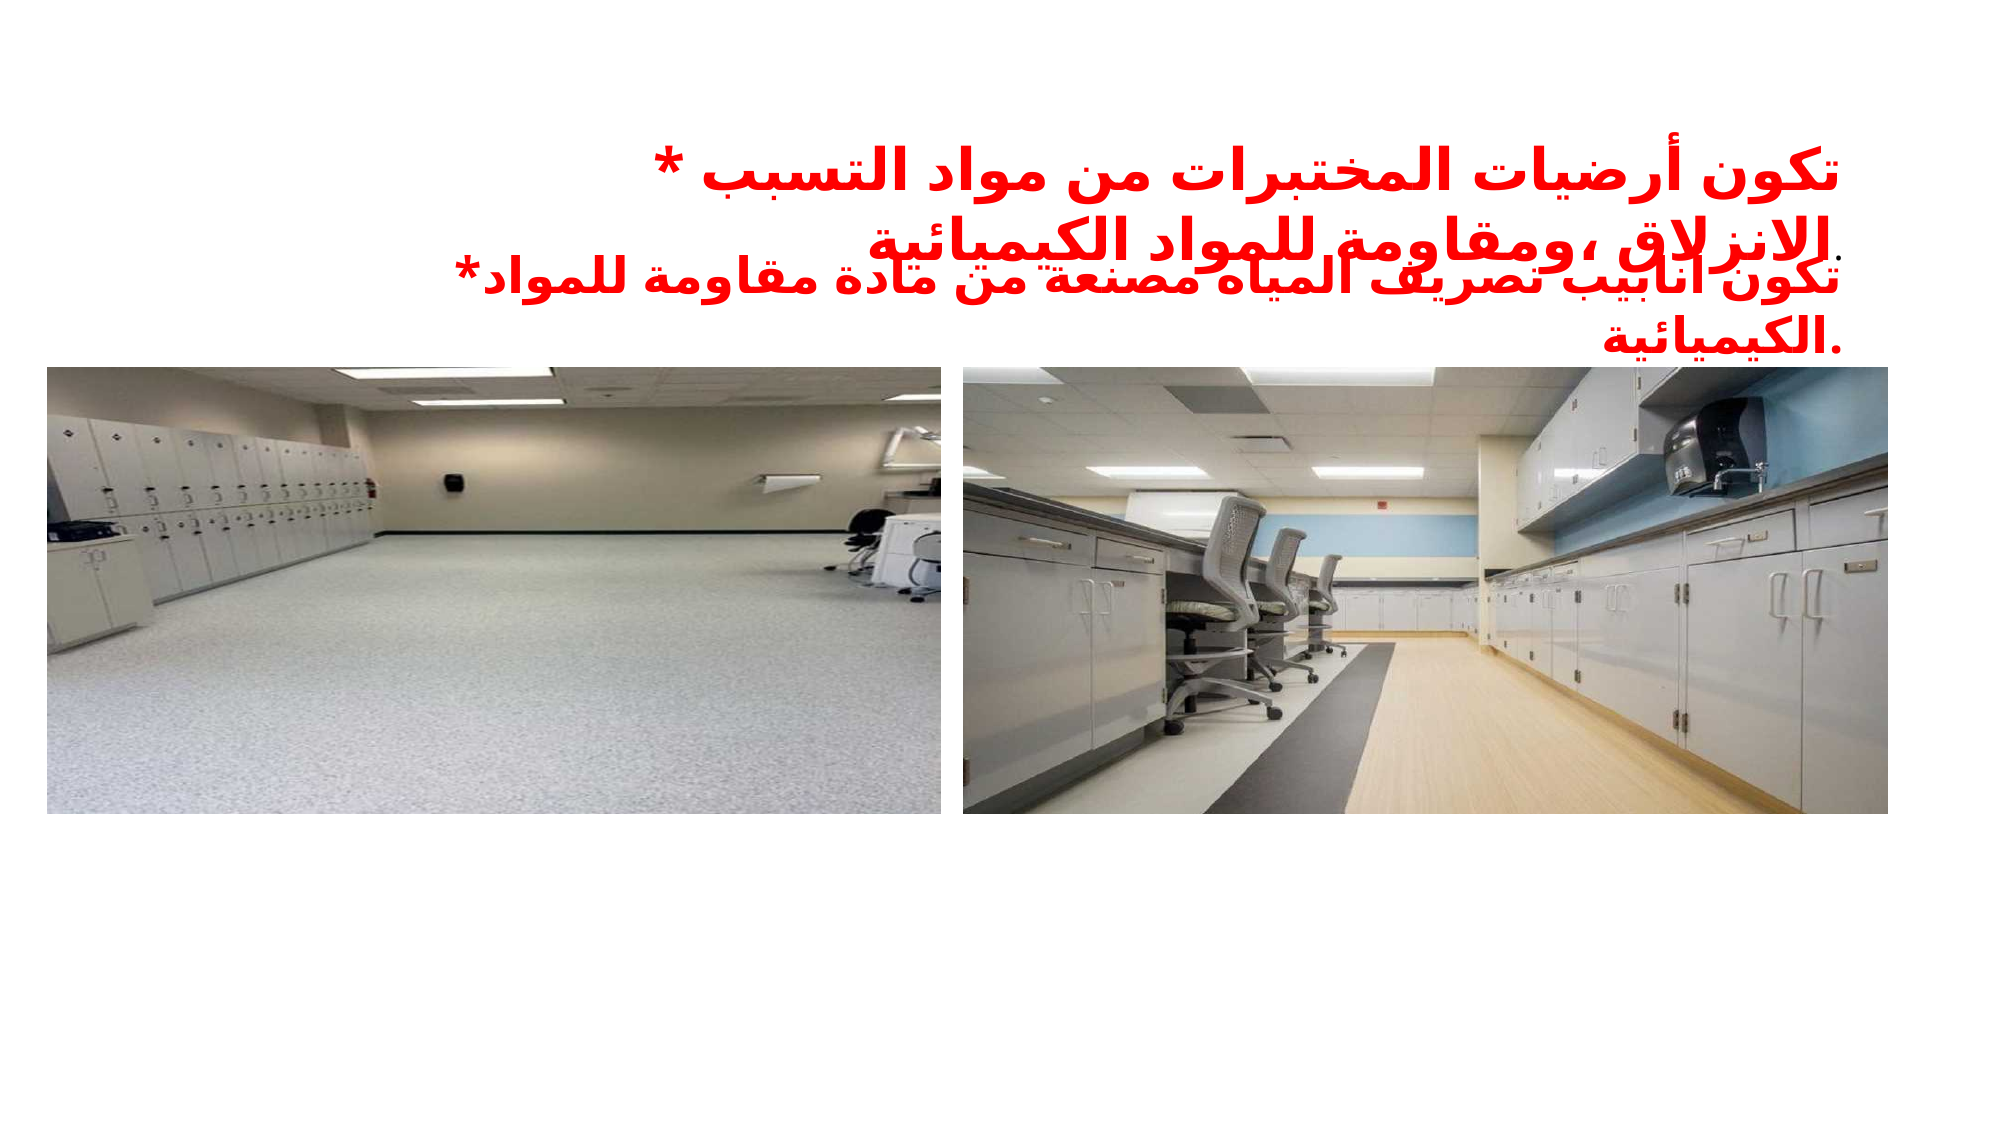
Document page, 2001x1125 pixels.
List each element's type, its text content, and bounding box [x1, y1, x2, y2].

text_box *تكون أنابيب تصريف المياه مصنعة من مادة مقاومة للمواد الكيميائية. [346, 236, 1859, 371]
picture [47, 367, 941, 815]
picture [963, 367, 1888, 815]
text_box * تكون أرضيات المختبرات من مواد التسبب الانزلاق ،ومقاومة للمواد الكيميائية. [250, 124, 1859, 280]
